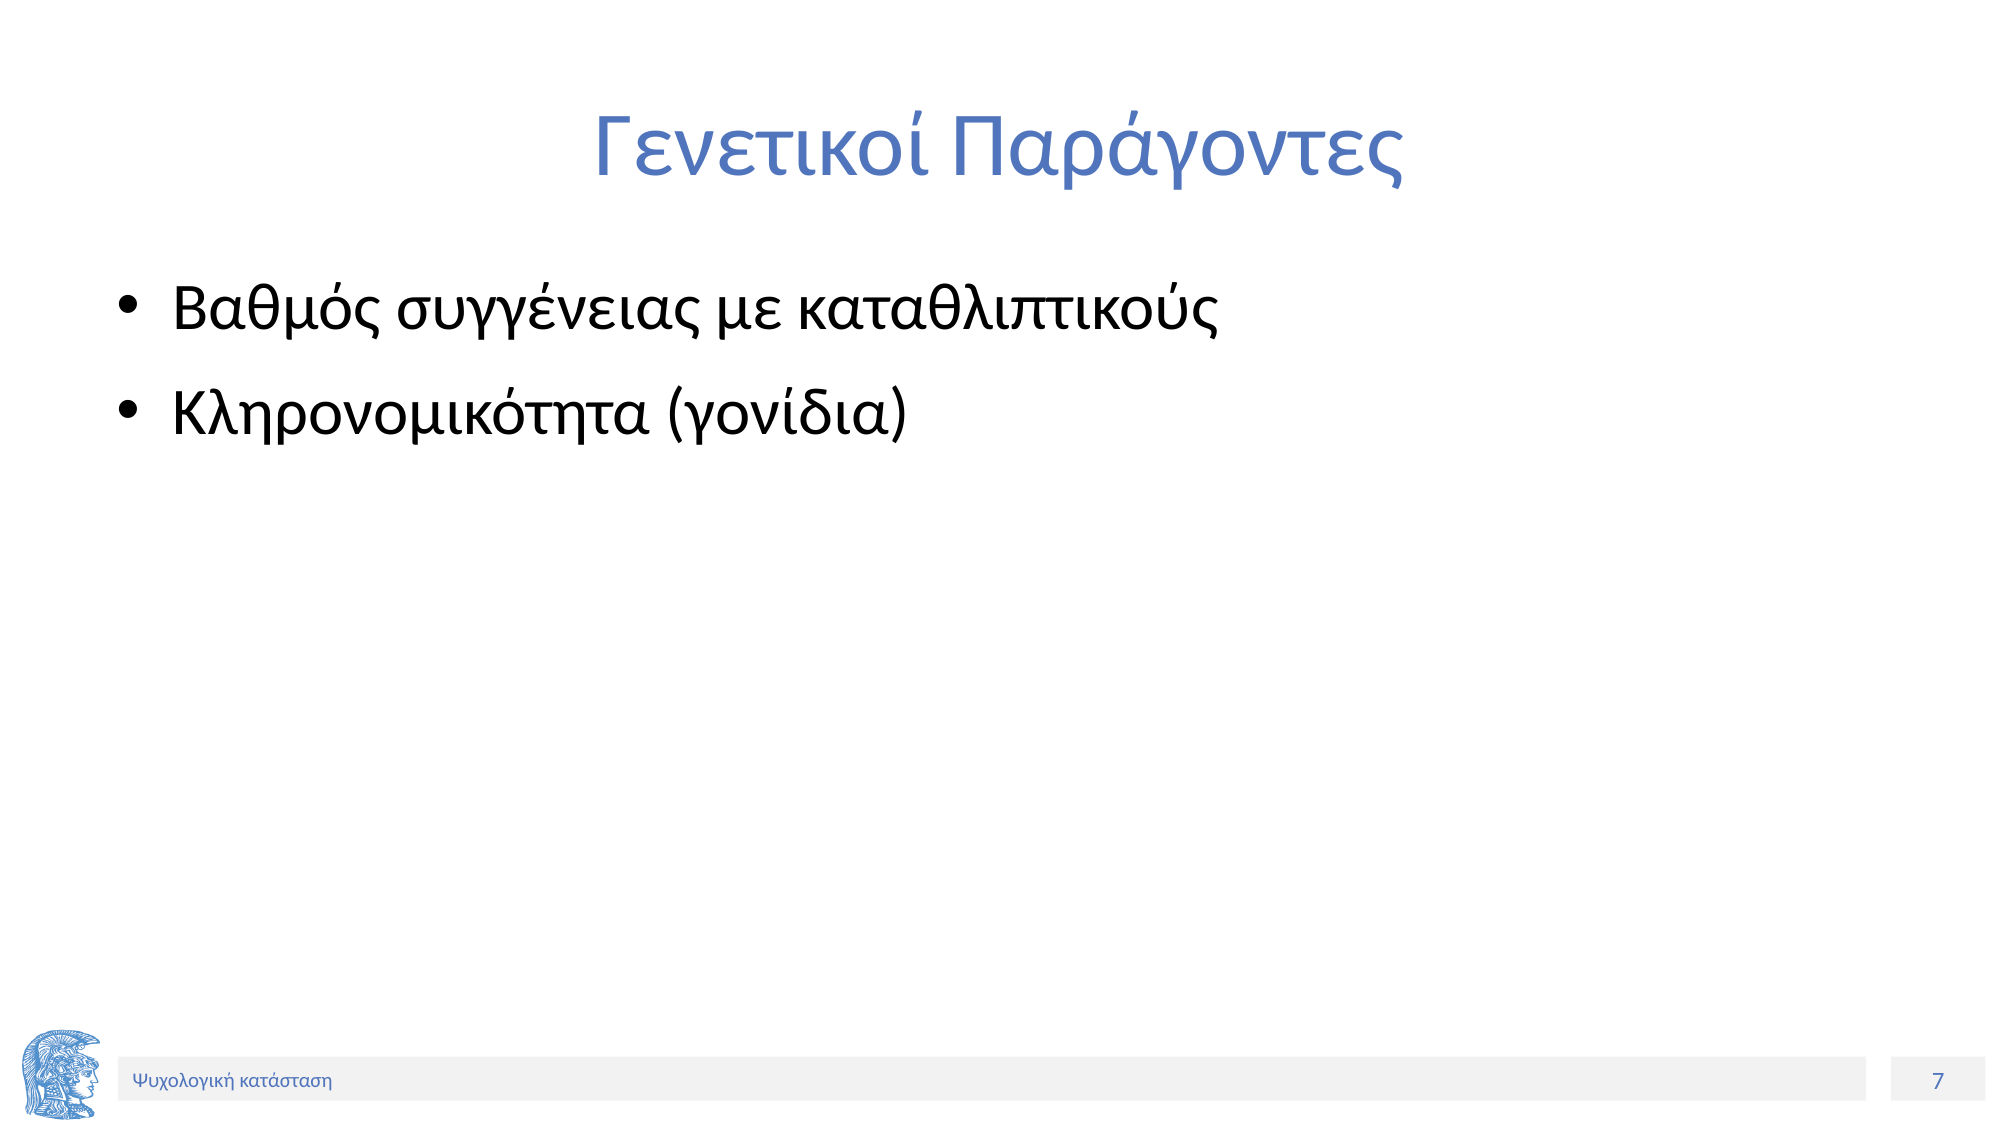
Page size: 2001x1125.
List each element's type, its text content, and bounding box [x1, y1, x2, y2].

picture [12, 1026, 108, 1120]
title Γενετικοί Παράγοντες [99, 45, 1900, 233]
list Βαθμός συγγένειας με καταθλιπτικούς Κληρονομικότητα (γονίδια) [101, 255, 1902, 998]
